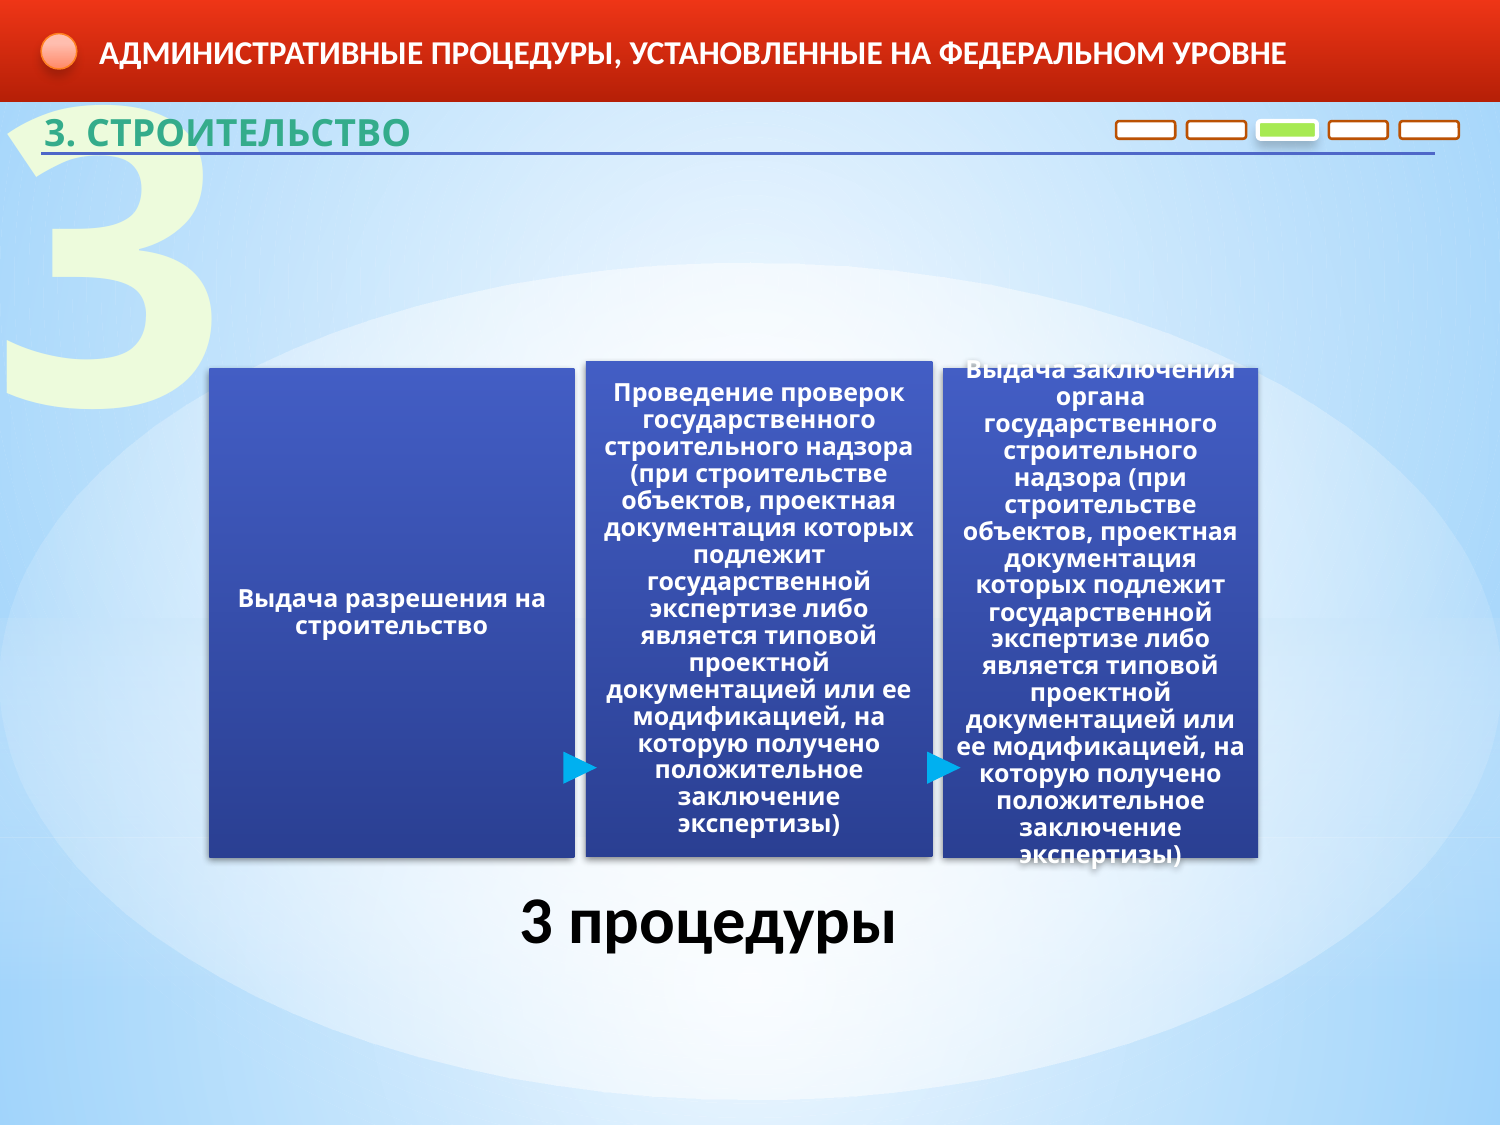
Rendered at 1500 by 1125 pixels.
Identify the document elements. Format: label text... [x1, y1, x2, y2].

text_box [167, 326, 1325, 859]
text_box [1255, 118, 1320, 141]
text_box [1398, 119, 1461, 141]
text_box 3 процедуры [360, 869, 1058, 965]
text_box [0, 0, 1500, 102]
text_box 3. СТРОИТЕЛЬСТВО [29, 102, 1341, 162]
text_box 3 [0, 102, 177, 496]
text_box [40, 32, 78, 70]
text_box АДМИНИСТРАТИВНЫЕ ПРОЦЕДУРЫ, УСТАНОВЛЕННЫЕ НА ФЕДЕРАЛЬНОМ УРОВНЕ [84, 23, 1493, 79]
text_box [1327, 119, 1390, 141]
text_box [1114, 119, 1177, 141]
text_box [1185, 119, 1248, 141]
